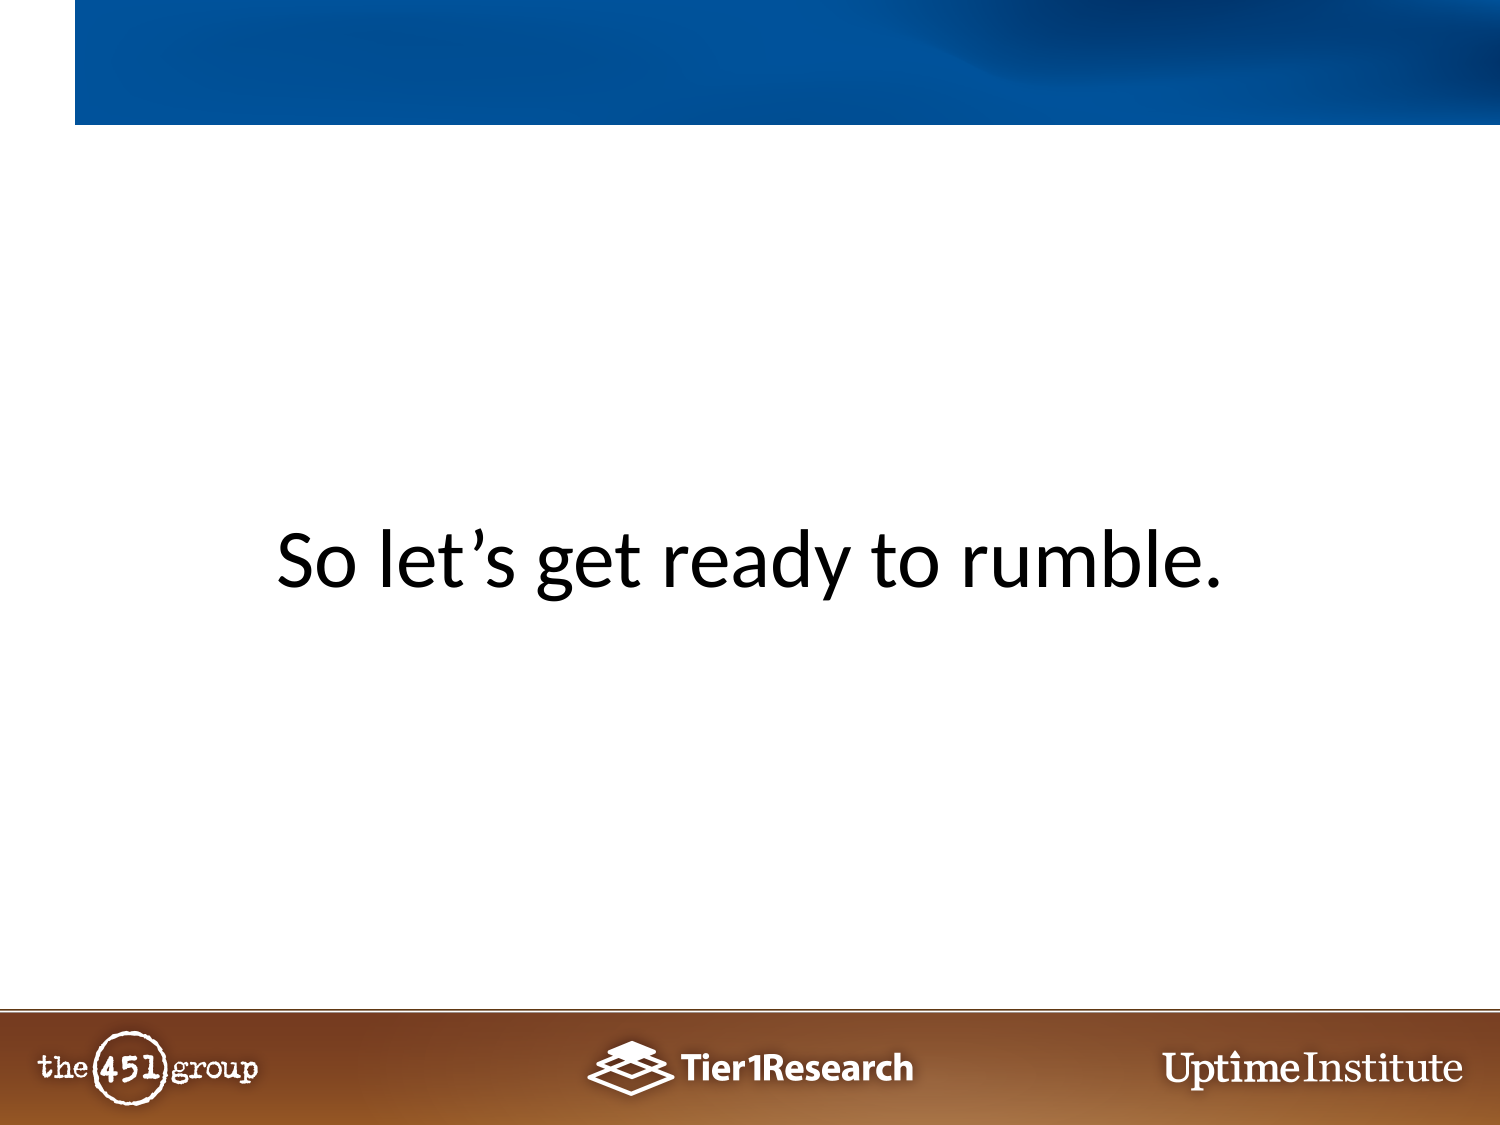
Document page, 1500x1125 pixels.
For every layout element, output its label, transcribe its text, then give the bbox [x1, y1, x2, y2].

list So let’s get ready to rumble. [74, 147, 1426, 961]
picture [75, 0, 1500, 125]
picture [0, 1009, 1500, 1125]
